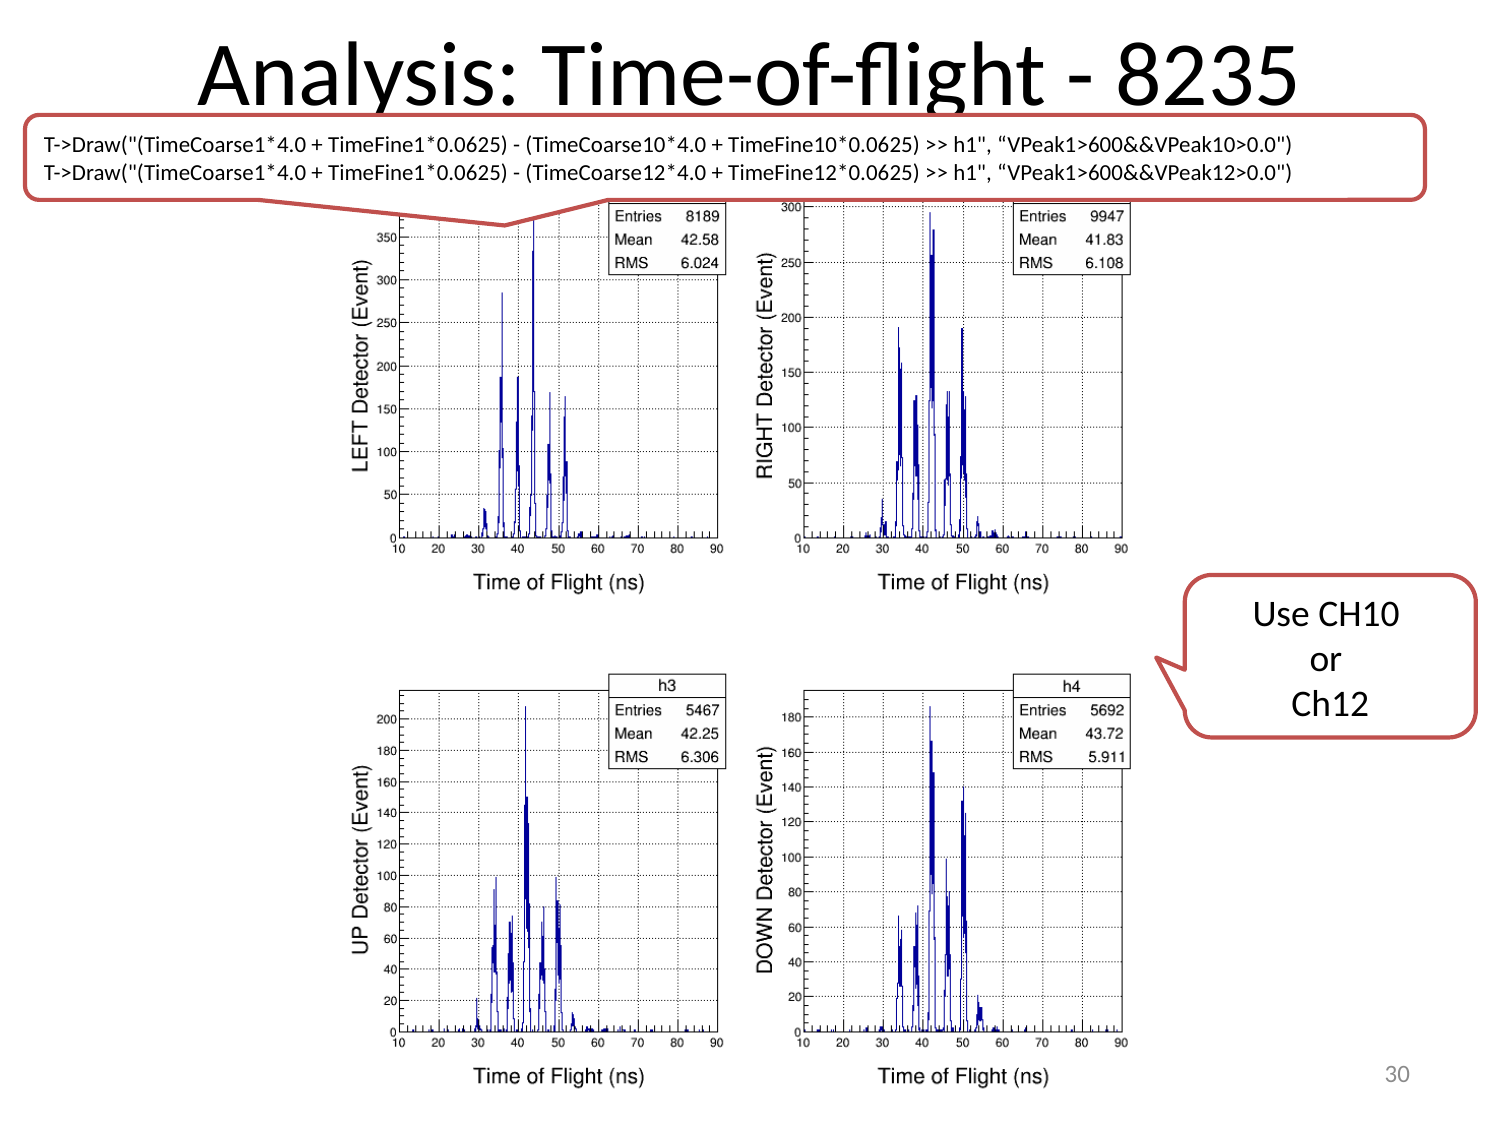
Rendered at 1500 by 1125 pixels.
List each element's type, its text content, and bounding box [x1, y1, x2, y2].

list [337, 138, 1147, 1125]
text_box Use CH10 or Ch12 [1154, 572, 1478, 740]
slide_number 30 [1151, 1042, 1425, 1103]
text_box T->Draw("(TimeCoarse1*4.0 + TimeFine1*0.0625) - (TimeCoarse10*4.0 + TimeFine10*0.0625) >> h1", “VPeak1>600&&VPeak10>0.0") T->Draw("(TimeCoarse1*4.0 + TimeFine1*0.0625) - (TimeCoarse12*4.0 + TimeFine12*0.0625) >> h1", “VPeak1>600&&VPeak12>0.0") [22, 112, 1428, 210]
title Analysis: Time-of-flight - 8235 [75, 0, 1425, 119]
